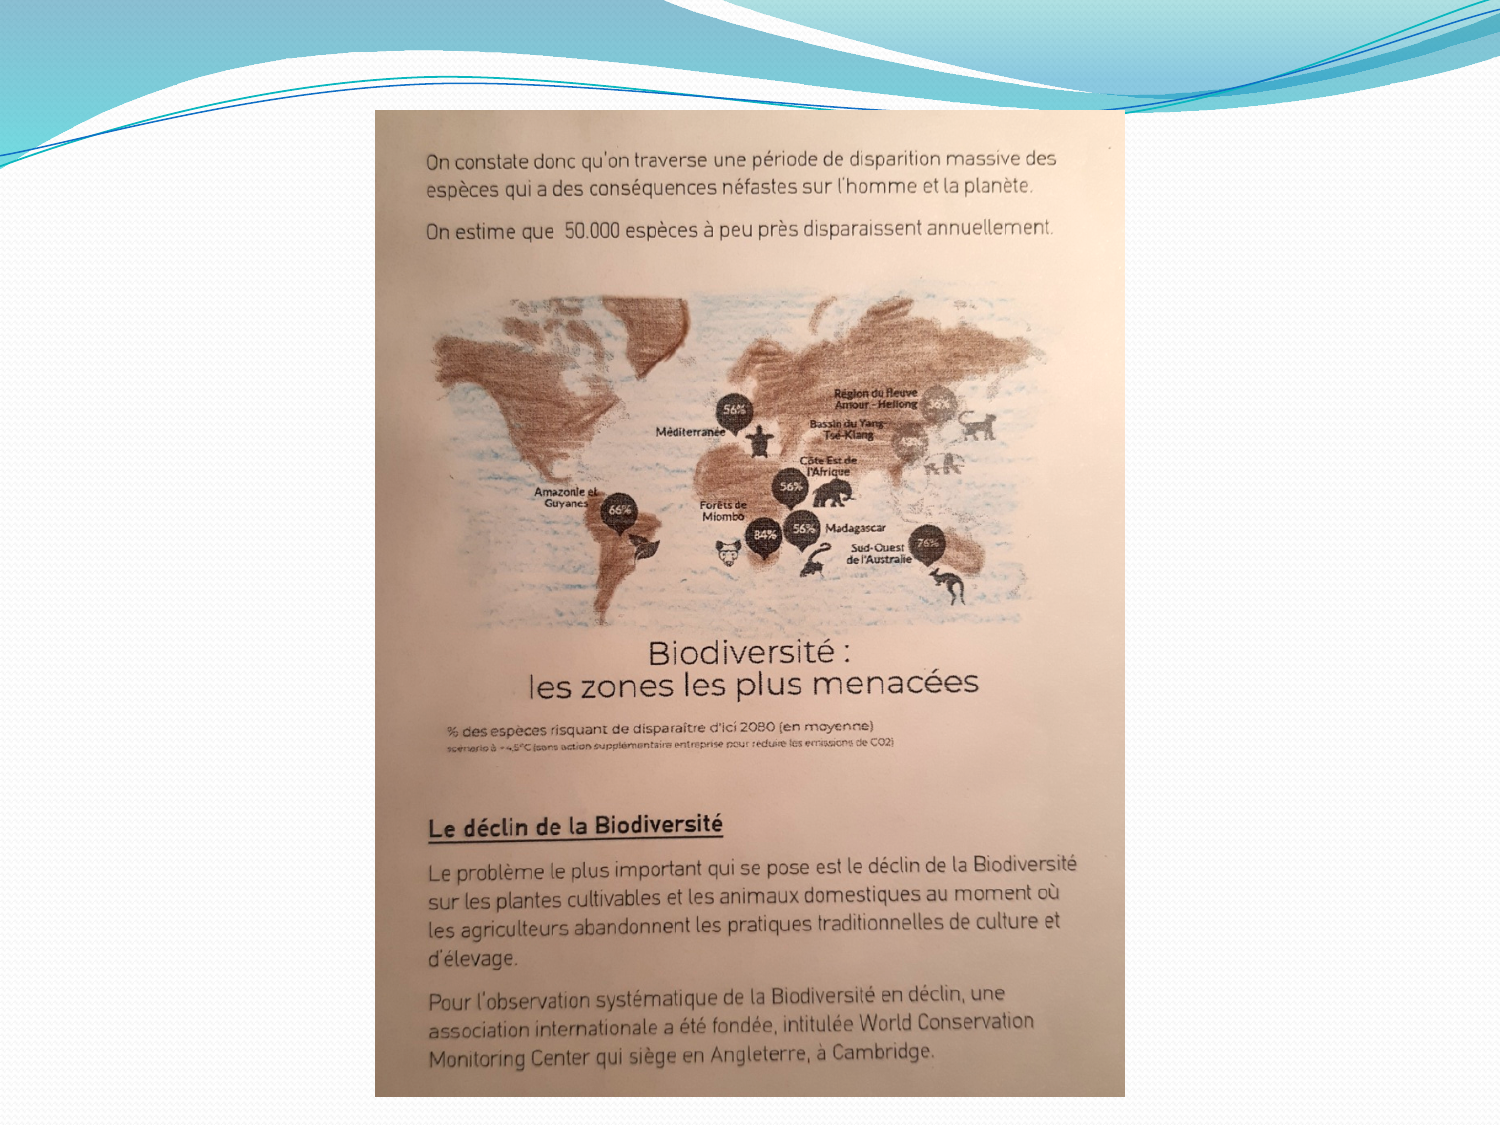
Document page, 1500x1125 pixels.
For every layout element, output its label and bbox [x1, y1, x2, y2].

picture [256, 228, 1244, 979]
